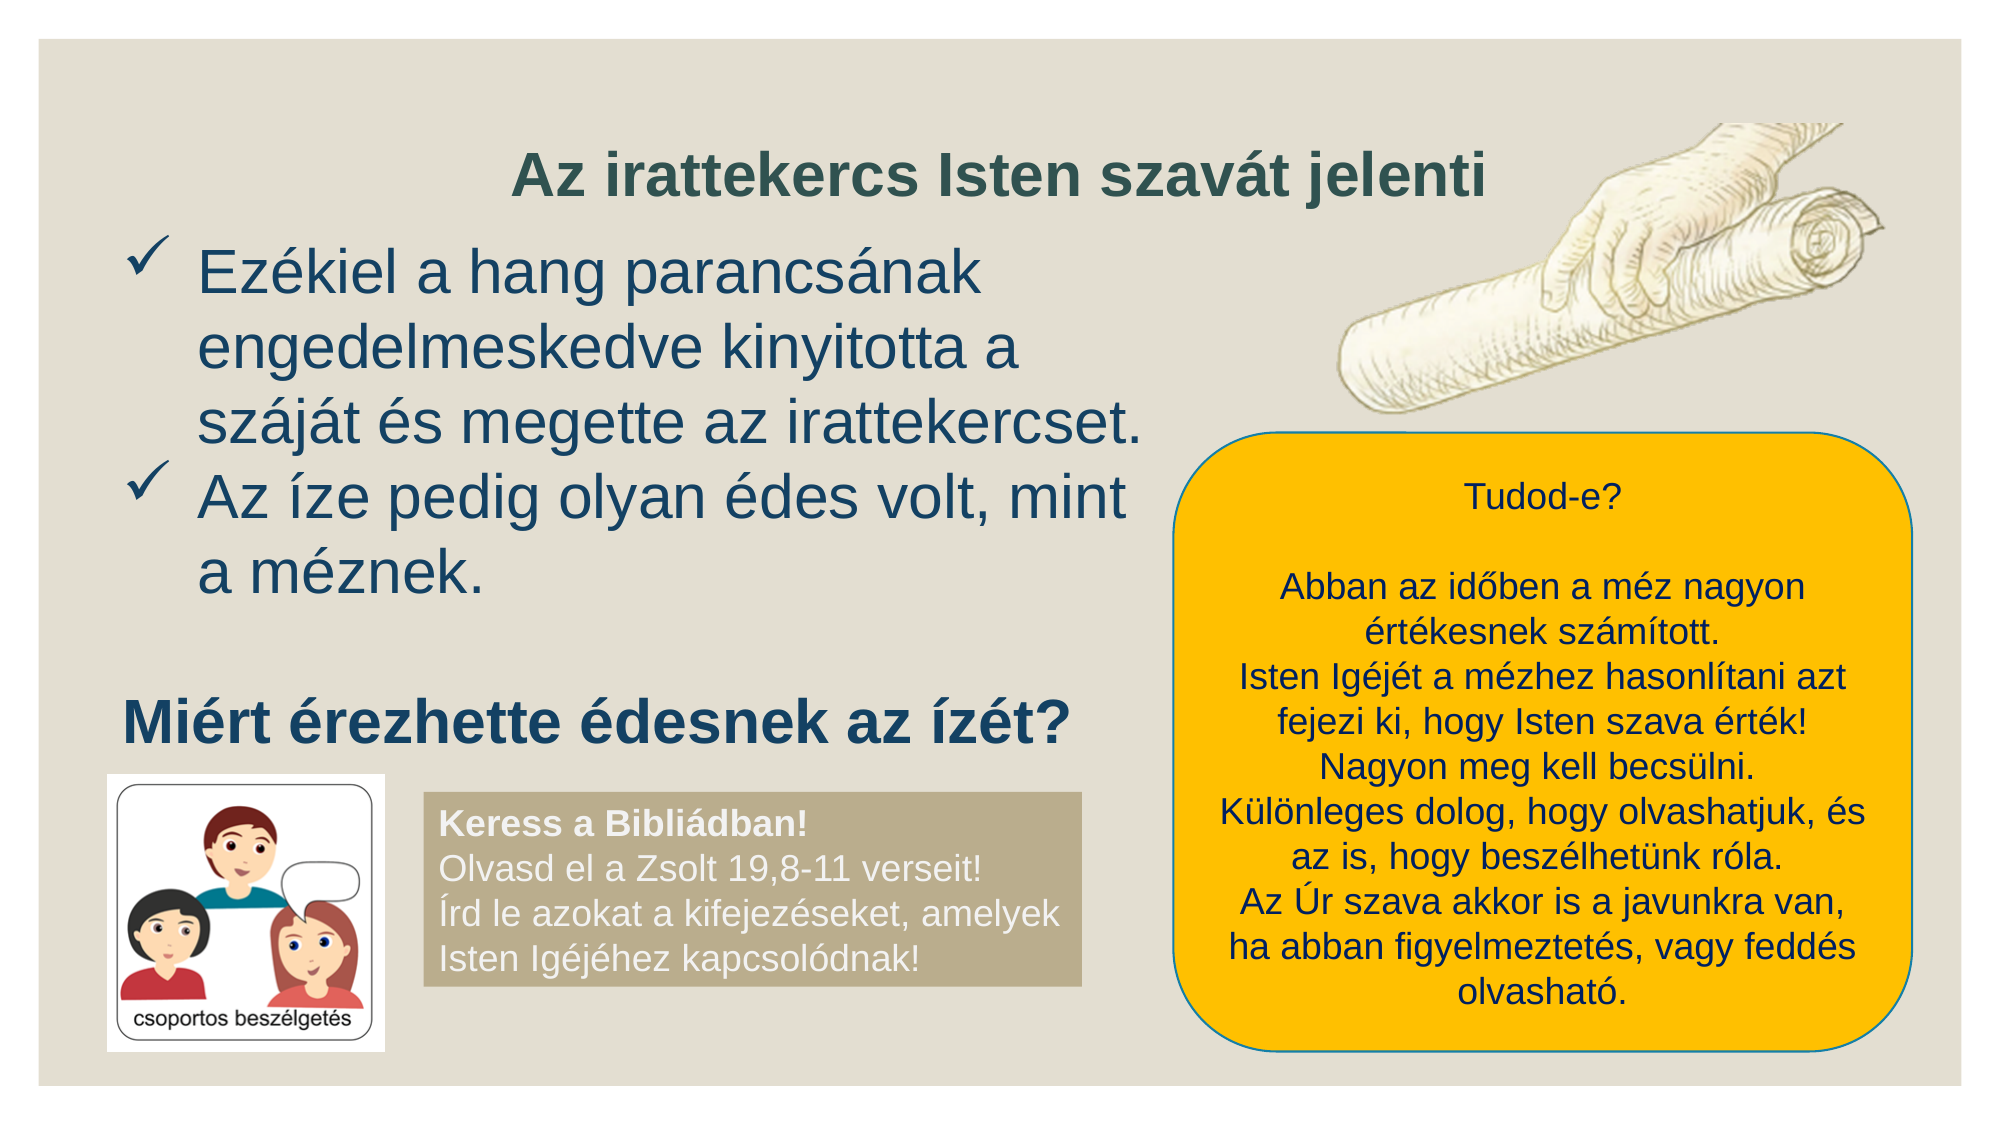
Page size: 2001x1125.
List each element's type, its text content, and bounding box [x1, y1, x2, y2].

text_box Keress a Bibliádban! Olvasd el a Zsolt 19,8-11 verseit! Írd le azokat a kifejezéseket, amelyek Isten Igéjéhez kapcsolódnak! [423, 791, 1082, 987]
picture [107, 774, 385, 1052]
text_box Ezékiel a hang parancsának engedelmeskedve kinyitotta a száját és megette az irattekercset. Az íze pedig olyan édes volt, mint a méznek. Miért érezhette édesnek az ízét? [107, 223, 561, 839]
title Az irattekercs Isten szavát jelenti [174, 105, 1825, 223]
text_box Tudod-e? Abban az időben a méz nagyon értékesnek számított. Isten Igéjét a mézhez hasonlítani azt fejezi ki, hogy Isten szava érték! Nagyon meg kell becsülni. Különleges dolog, hogy olvashatjuk, és az is, hogy beszélhetünk róla. Az Úr szava akkor is a javunkra van, ha abban figyelmeztetés, vagy feddés olvasható. [1172, 483, 1914, 1053]
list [567, 123, 1893, 867]
